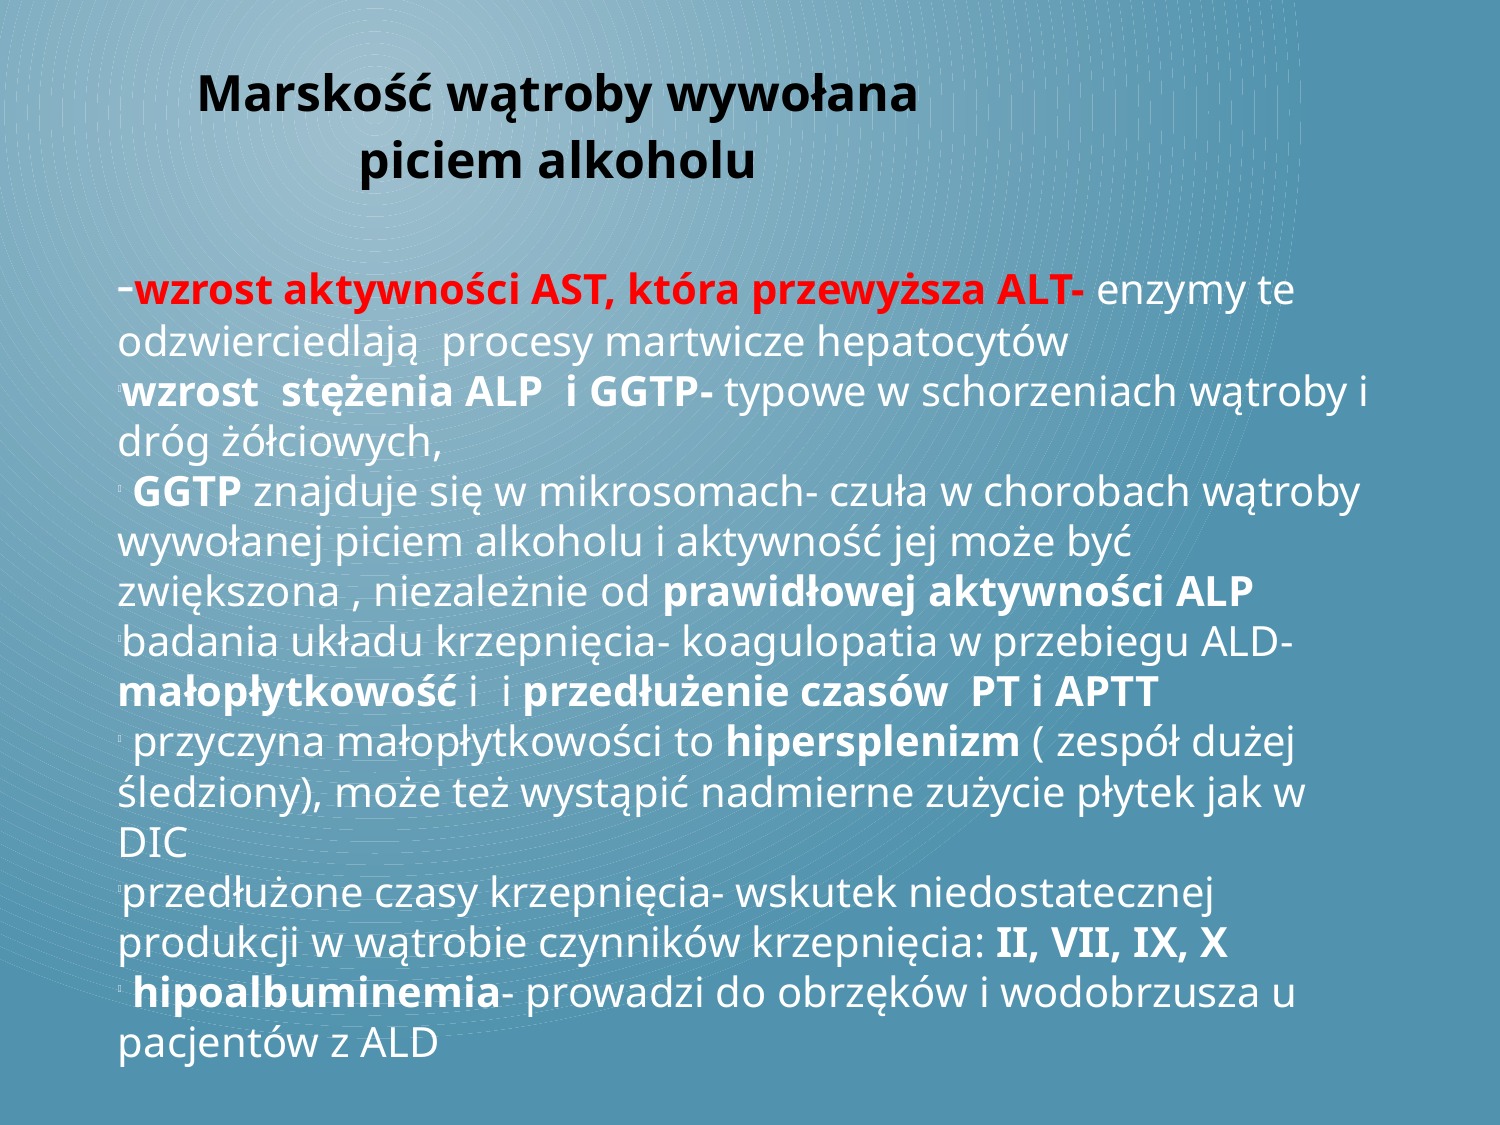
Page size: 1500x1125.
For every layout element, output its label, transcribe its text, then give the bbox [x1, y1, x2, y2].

text_box Marskość wątroby wywołana piciem alkoholu [135, 19, 1430, 197]
text_box -wzrost aktywności AST, która przewyższa ALT- enzymy te odzwierciedlają procesy martwicze hepatocytów wzrost stężenia ALP i GGTP- typowe w schorzeniach wątroby i dróg żółciowych, GGTP znajduje się w mikrosomach- czuła w chorobach wątroby wywołanej piciem alkoholu i aktywność jej może być zwiększona , niezależnie od prawidłowej aktywności ALP badania układu krzepnięcia- koagulopatia w przebiegu ALD- małopłytkowość i i przedłużenie czasów PT i APTT przyczyna małopłytkowości to hipersplenizm ( zespół dużej śledziony), może też wystąpić nadmierne zużycie płytek jak w DIC przedłużone czasy krzepnięcia- wskutek niedostatecznej produkcji w wątrobie czynników krzepnięcia: II, VII, IX, X hipoalbuminemia- prowadzi do obrzęków i wodobrzusza u pacjentów z ALD [103, 242, 1397, 1047]
